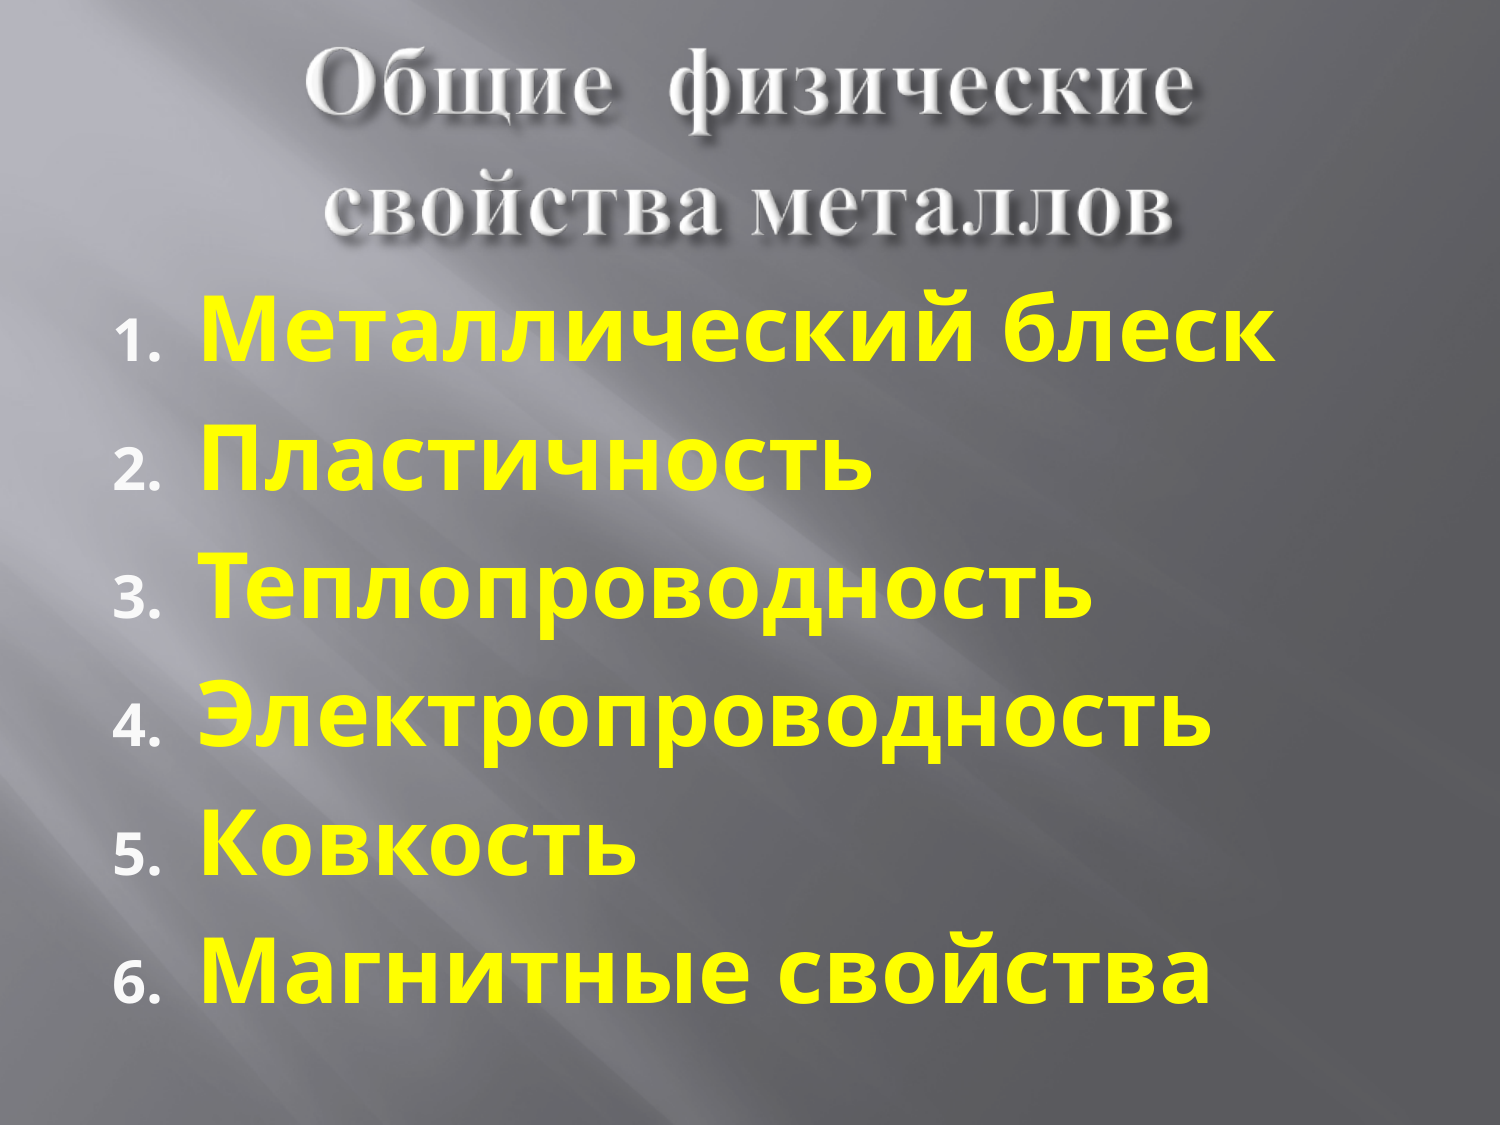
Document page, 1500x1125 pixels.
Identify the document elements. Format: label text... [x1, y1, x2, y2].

list Металлический блеск Пластичность Теплопроводность Электропроводность Ковкость Магнитные свойства [74, 285, 1426, 1125]
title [73, 0, 1427, 285]
